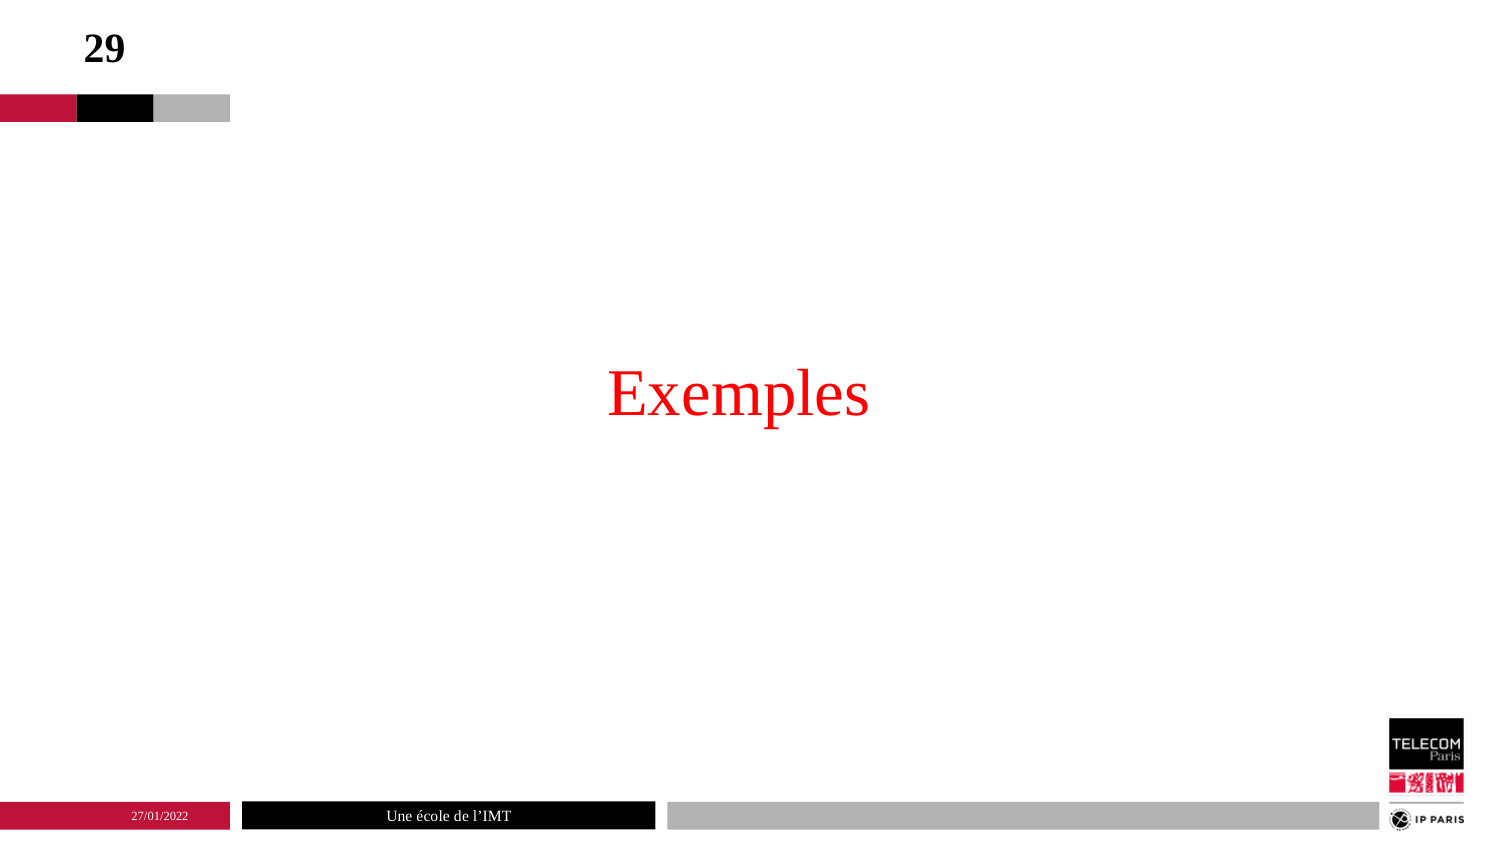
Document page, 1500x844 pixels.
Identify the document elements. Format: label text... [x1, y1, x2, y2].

slide_number 29 [44, 13, 165, 78]
picture [1380, 709, 1473, 840]
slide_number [88, 801, 232, 830]
text_box Exemples [592, 341, 1500, 437]
